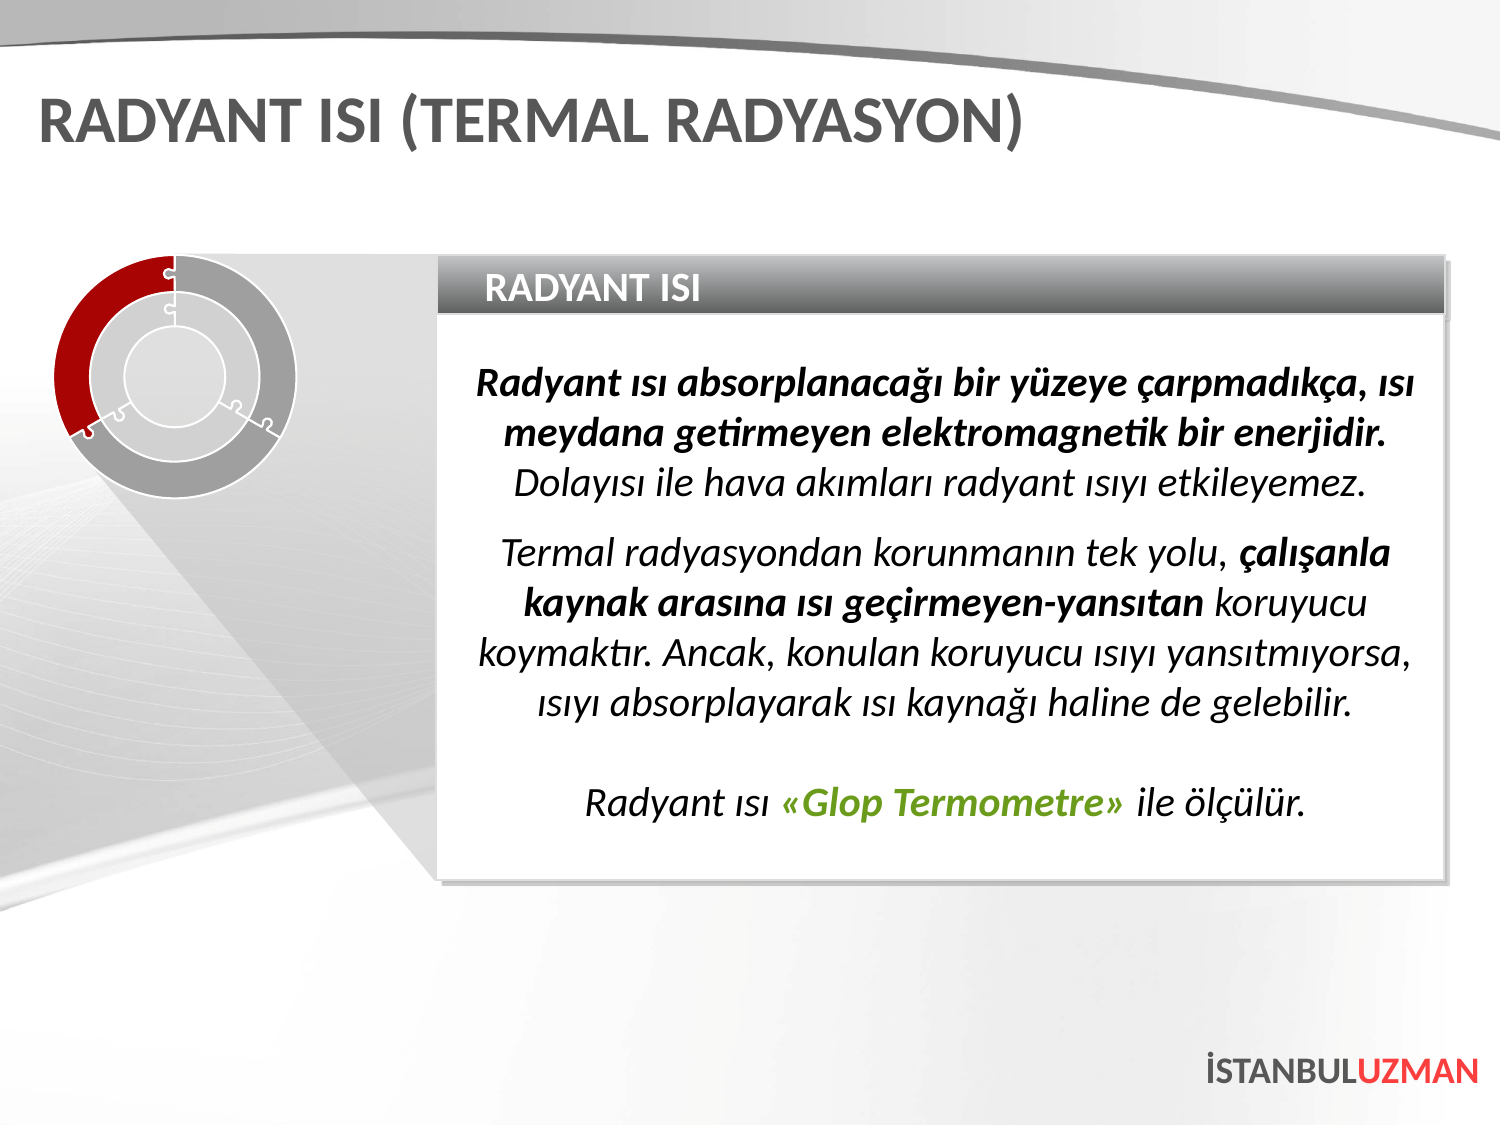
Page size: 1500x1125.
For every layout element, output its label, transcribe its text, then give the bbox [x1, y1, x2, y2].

text_box [125, 253, 436, 882]
text_box RADYANT ISI (TERMAL RADYASYON) [38, 67, 1485, 174]
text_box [52, 254, 297, 499]
text_box İSTANBULUZMAN [1133, 1046, 1480, 1125]
text_box Radyant ısı absorplanacağı bir yüzeye çarpmadıkça, ısı meydana getirmeyen elektromagnetik bir enerjidir. Dolayısı ile hava akımları radyant ısıyı etkileyemez. Termal radyasyondan korunmanın tek yolu, çalışanla kaynak arasına ısı geçirmeyen-yansıtan koruyucu koymaktır. Ancak, konulan koruyucu ısıyı yansıtmıyorsa, ısıyı absorplayarak ısı kaynağı haline de gelebilir. Radyant ısı «Glop Termometre» ile ölçülür. [435, 314, 1444, 881]
text_box RADYANT ISI [437, 255, 1446, 315]
picture [0, 0, 1500, 1125]
